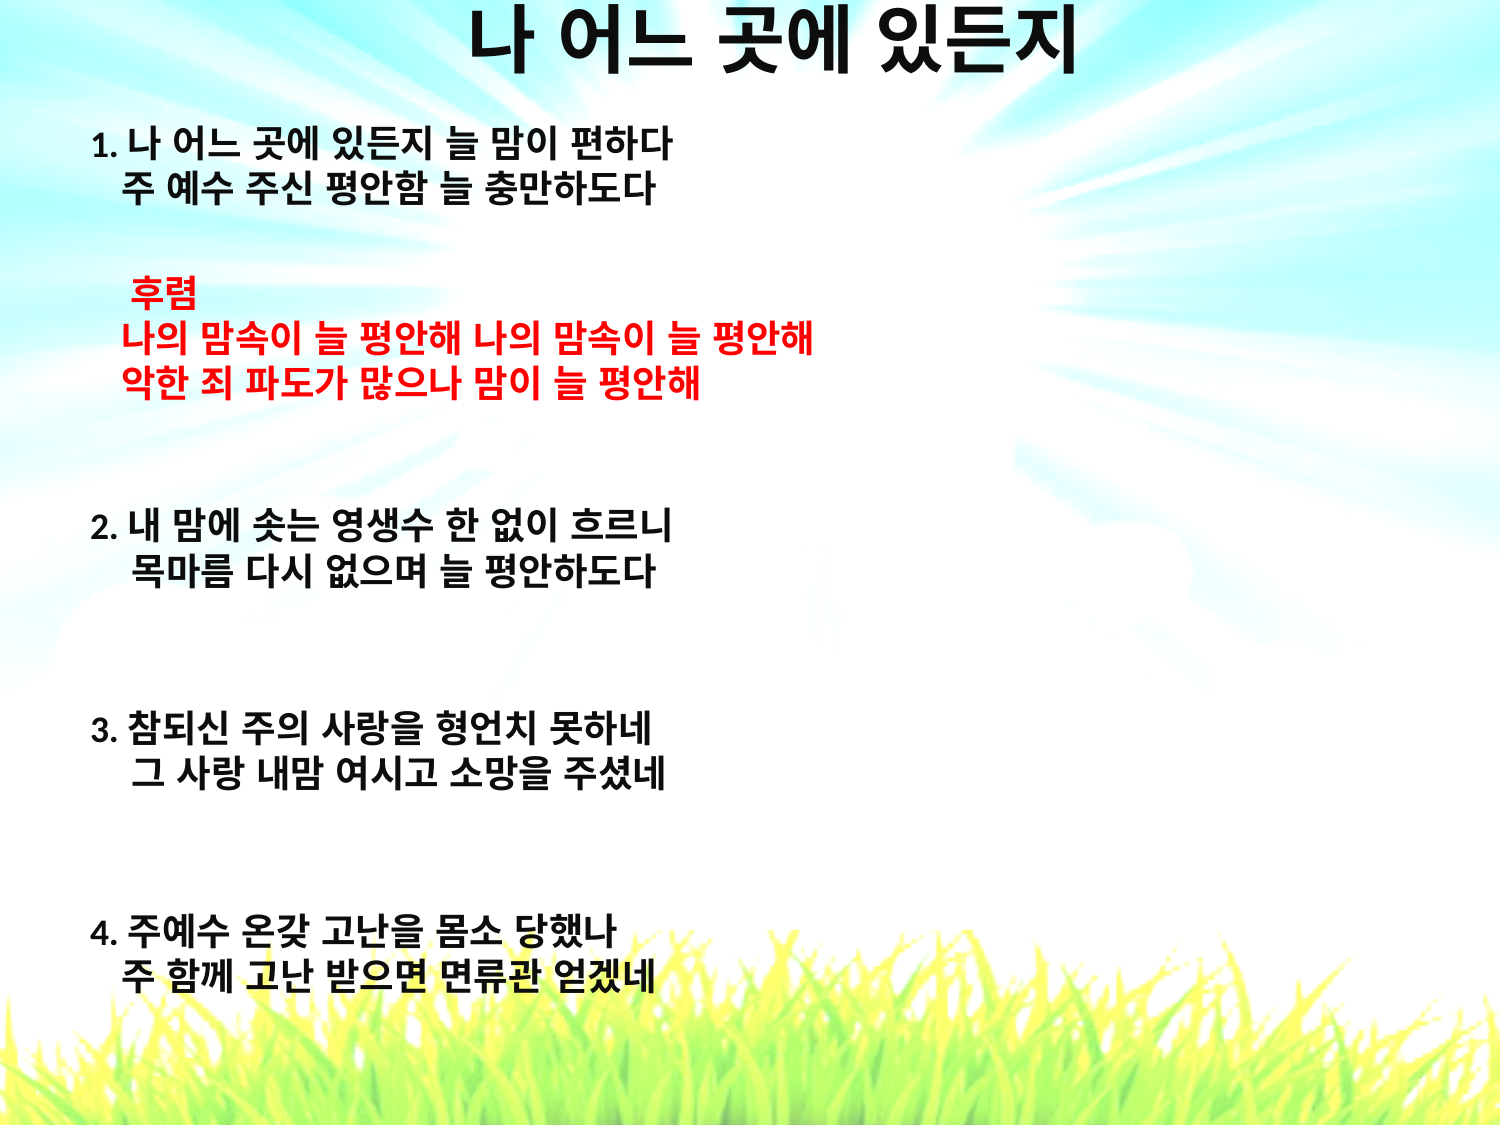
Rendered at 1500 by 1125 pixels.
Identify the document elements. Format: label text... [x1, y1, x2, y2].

title 나 어느 곳에 있든지 [412, 0, 1138, 75]
subtitle 1.나 어느 곳에 있든지 늘 맘이 편하다 주 예수 주신 평안함 늘 충만하도다 후렴 나의 맘속이 늘 평안해 나의 맘속이 늘 평안해 악한 죄 파도가 많으나 맘이 늘 평안해 2.내 맘에 솟는 영생수 한 없이 흐르니 목마름 다시 없으며 늘 평안하도다 3.참되신 주의 사랑을 형언치 못하네 그 사랑 내맘 여시고 소망을 주셨네 4.주예수 온갖 고난을 몸소 당했나 주 함께 고난 받으면 면류관 얻겠네 [75, 112, 875, 1038]
